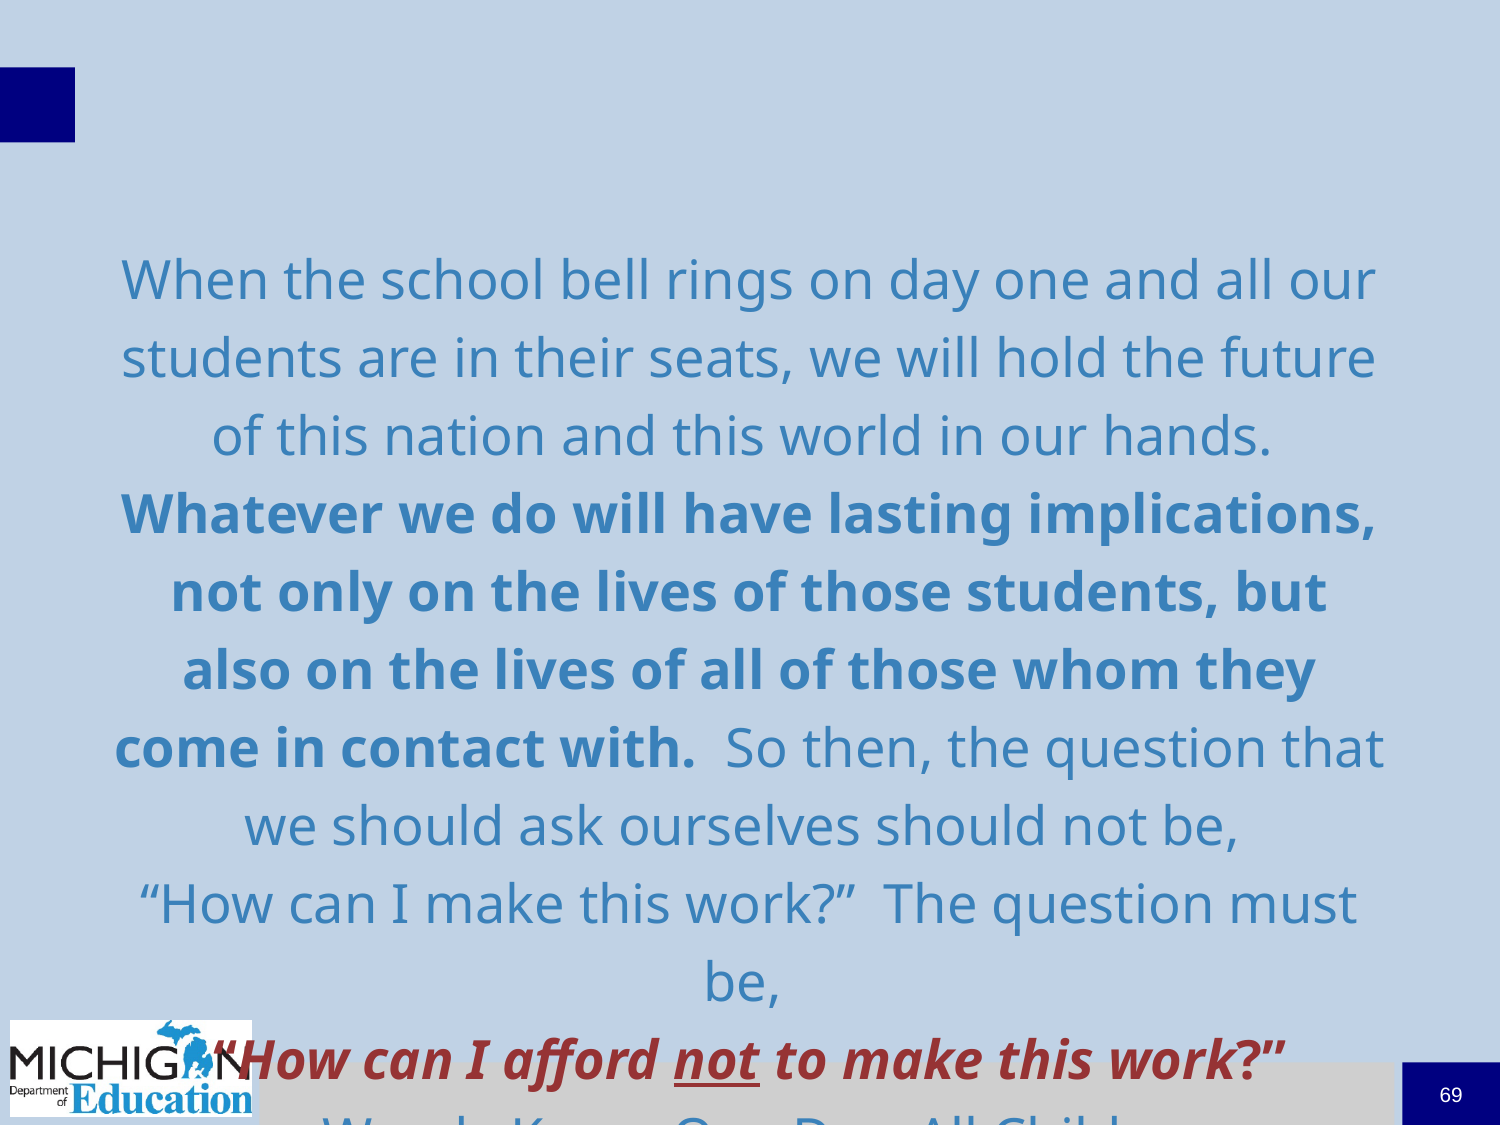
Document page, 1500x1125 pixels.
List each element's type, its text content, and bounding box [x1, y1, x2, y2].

picture [10, 1020, 252, 1117]
list When the school bell rings on day one and all our students are in their seats, we will hold the future of this nation and this world in our hands. Whatever we do will have lasting implications, not only on the lives of those students, but also on the lives of all of those whom they come in contact with. So then, the question that we should ask ourselves should not be, “How can I make this work?” The question must be, “How can I afford not to make this work?” ~Wendy Kopp, One Day, All Children [96, 217, 1404, 971]
